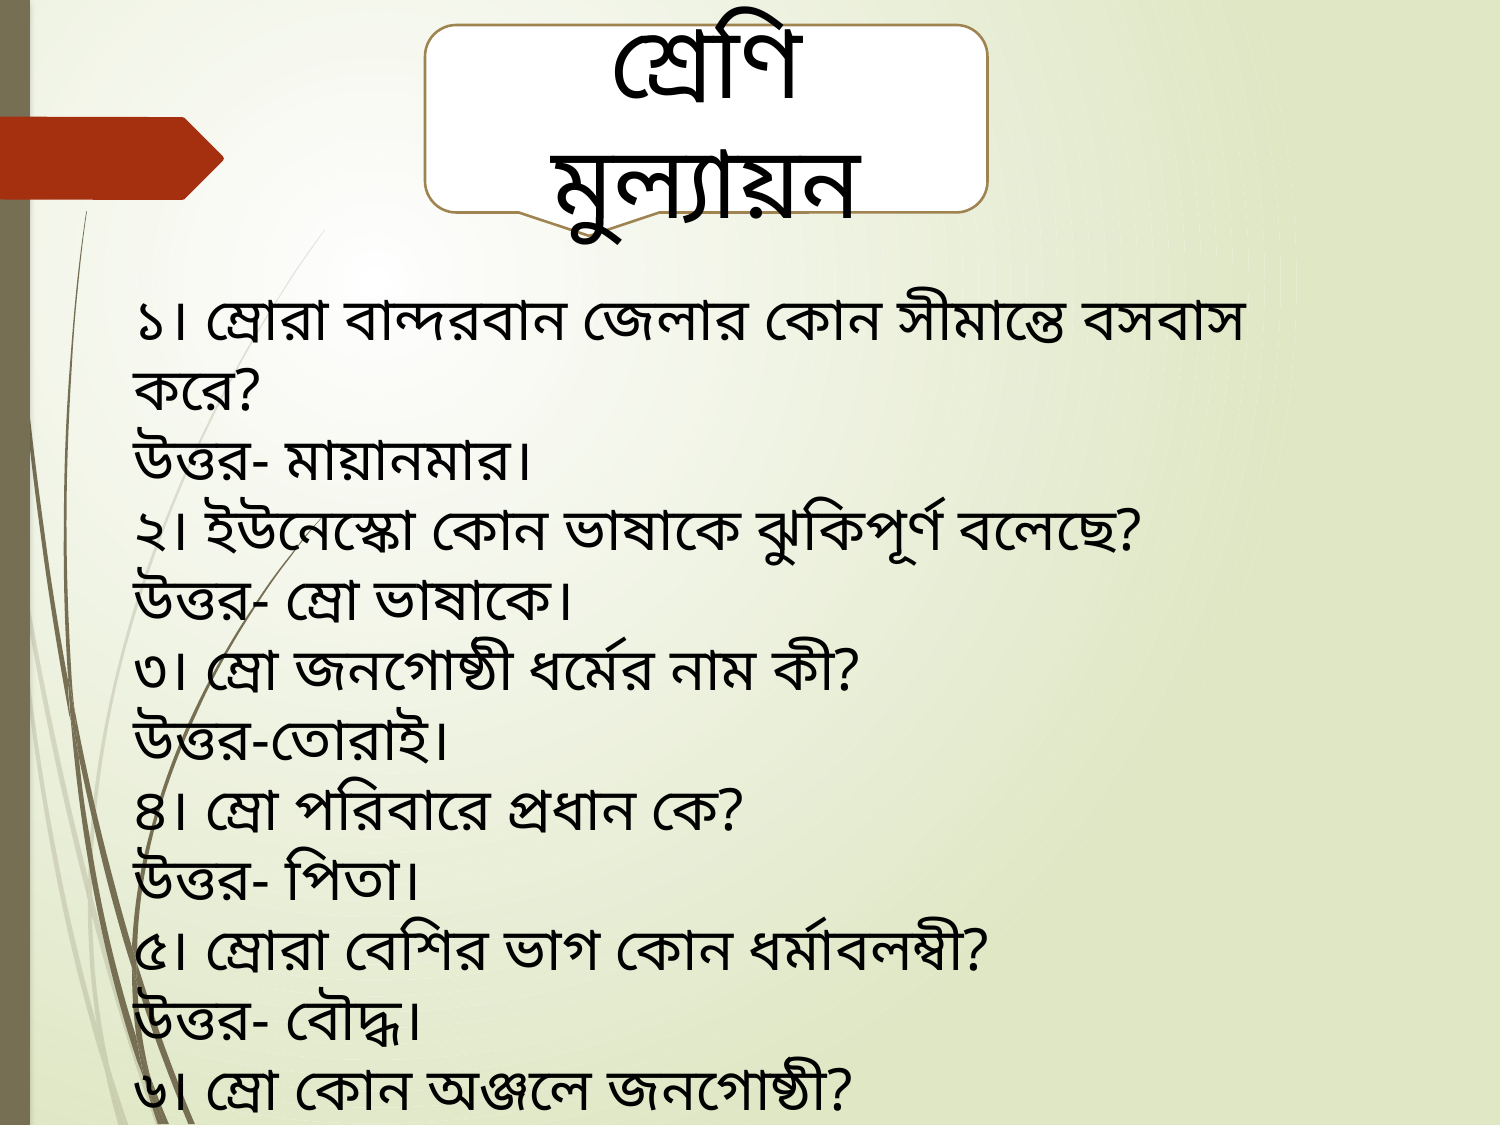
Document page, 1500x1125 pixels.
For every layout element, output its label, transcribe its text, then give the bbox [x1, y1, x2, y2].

text_box ১। ম্রোরা বান্দরবান জেলার কোন সীমান্তে বসবাস করে? উত্তর- মায়ানমার। ২। ইউনেস্কো কোন ভাষাকে ঝুকিপূর্ণ বলেছে? উত্তর- ম্রো ভাষাকে। ৩। ম্রো জনগোষ্ঠী ধর্মের নাম কী? উত্তর-তোরাই। ৪। ম্রো পরিবারে প্রধান কে? উত্তর- পিতা। ৫। ম্রোরা বেশির ভাগ কোন ধর্মাবলম্বী? উত্তর- বৌদ্ধ। ৬। ম্রো কোন অঞ্জলে জনগোষ্ঠী? উত্তর- পার্বত্য। [118, 275, 1294, 1125]
text_box শ্রেণি মুল্যায়ন [423, 23, 989, 238]
